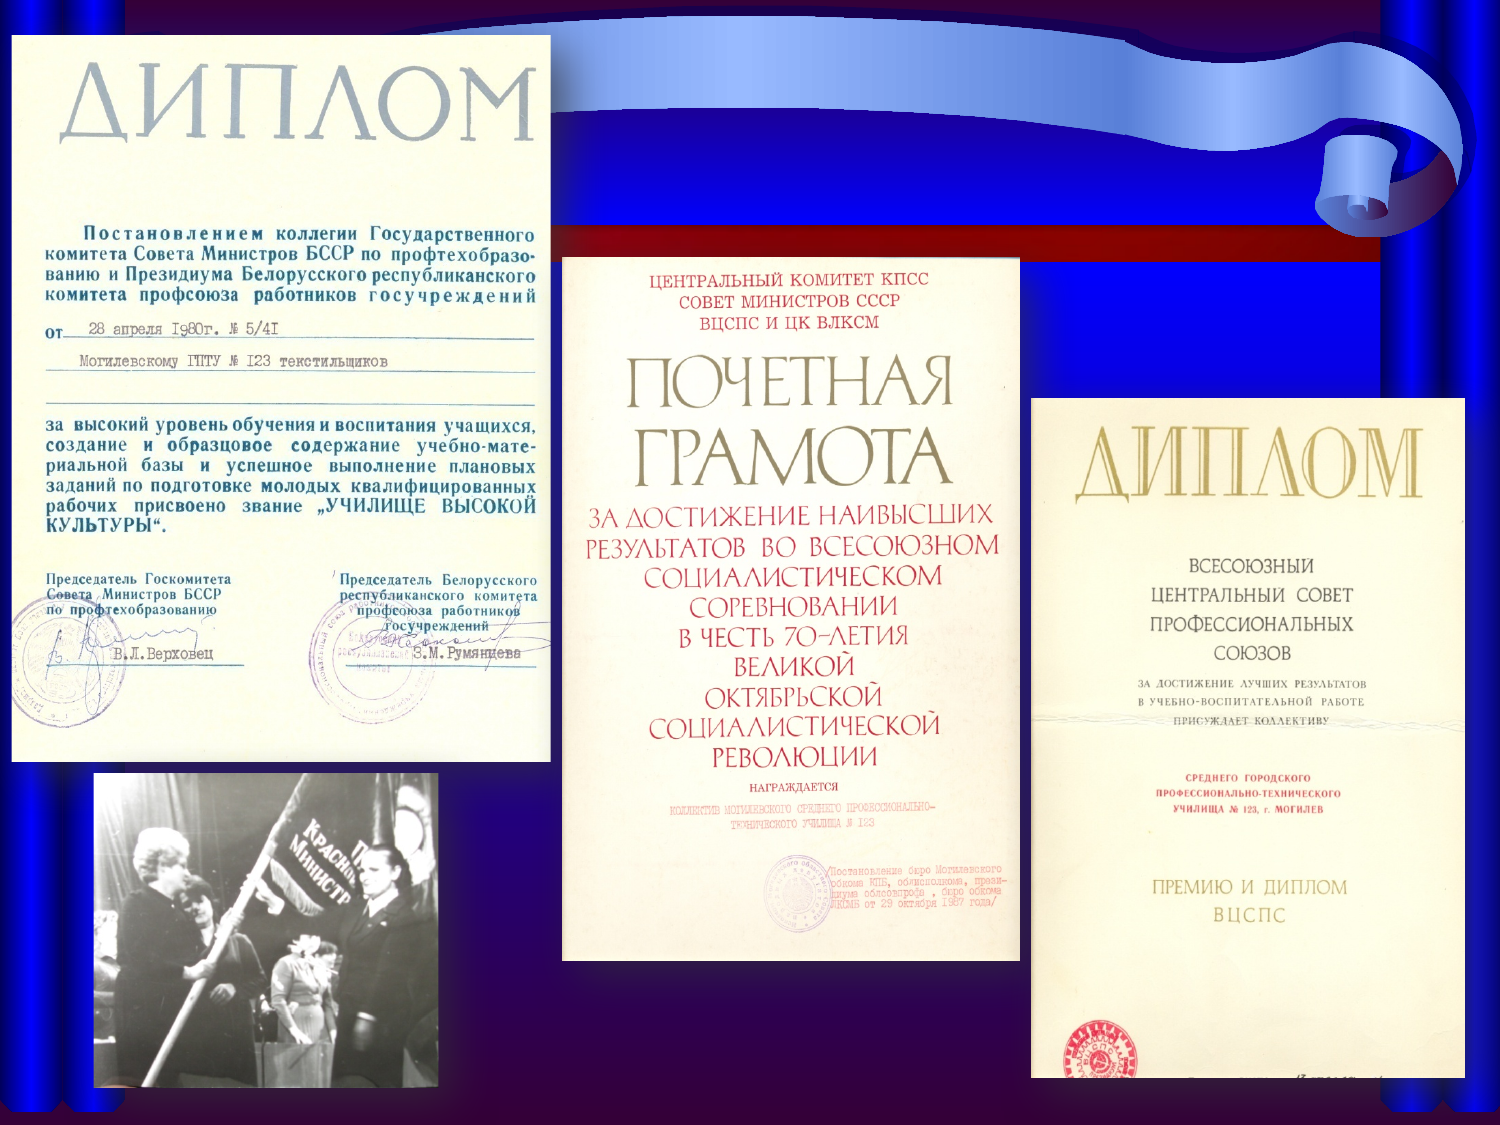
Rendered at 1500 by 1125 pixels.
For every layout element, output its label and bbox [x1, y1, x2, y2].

picture [93, 773, 439, 1089]
picture [1030, 398, 1466, 1079]
picture [11, 34, 551, 762]
picture [562, 225, 1380, 962]
